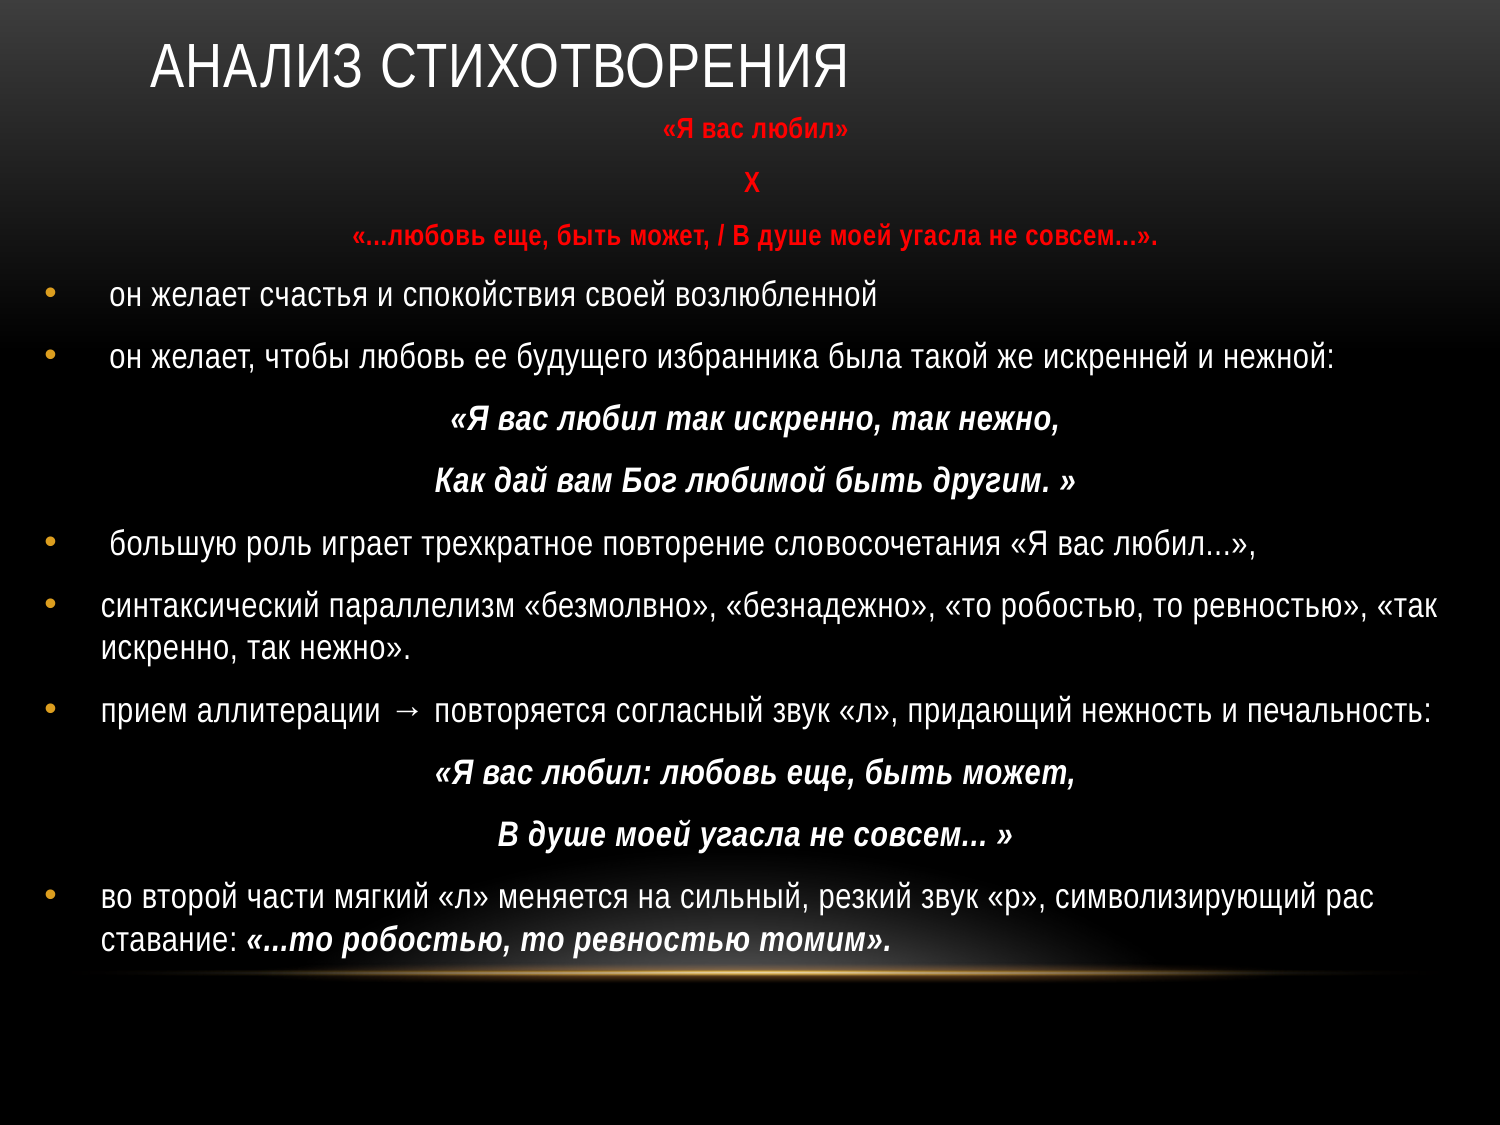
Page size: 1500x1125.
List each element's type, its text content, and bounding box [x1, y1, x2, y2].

title Анализ стихотворения [135, 0, 1188, 101]
picture [0, 0, 1500, 1125]
list «Я вас любил» X «...любовь еще, быть может, / В душе моей угасла не совсем...». он желает счастья и спокойствия своей возлюбленной он желает, чтобы любовь ее будущего избранника была такой же искренней и нежной: «Я вас любил так искренно, так нежно, Как дай вам Бог любимой быть другим. » большую роль играет трехкратное повторение сло­восочетания «Я вас любил...», синтаксический параллелизм «безмолвно», «безнадежно», «то робостью, то ревностью», «так искренно, так нежно». прием аллитерации → повторяется согласный звук «л», придающий нежность и печальность: «Я вас любил: любовь еще, быть может, В душе моей угасла не совсем... » во второй части мягкий «л» меняется на сильный, резкий звук «р», символизирующий рас­ставание: «...то робостью, то ревностью томим». [29, 101, 1483, 1106]
